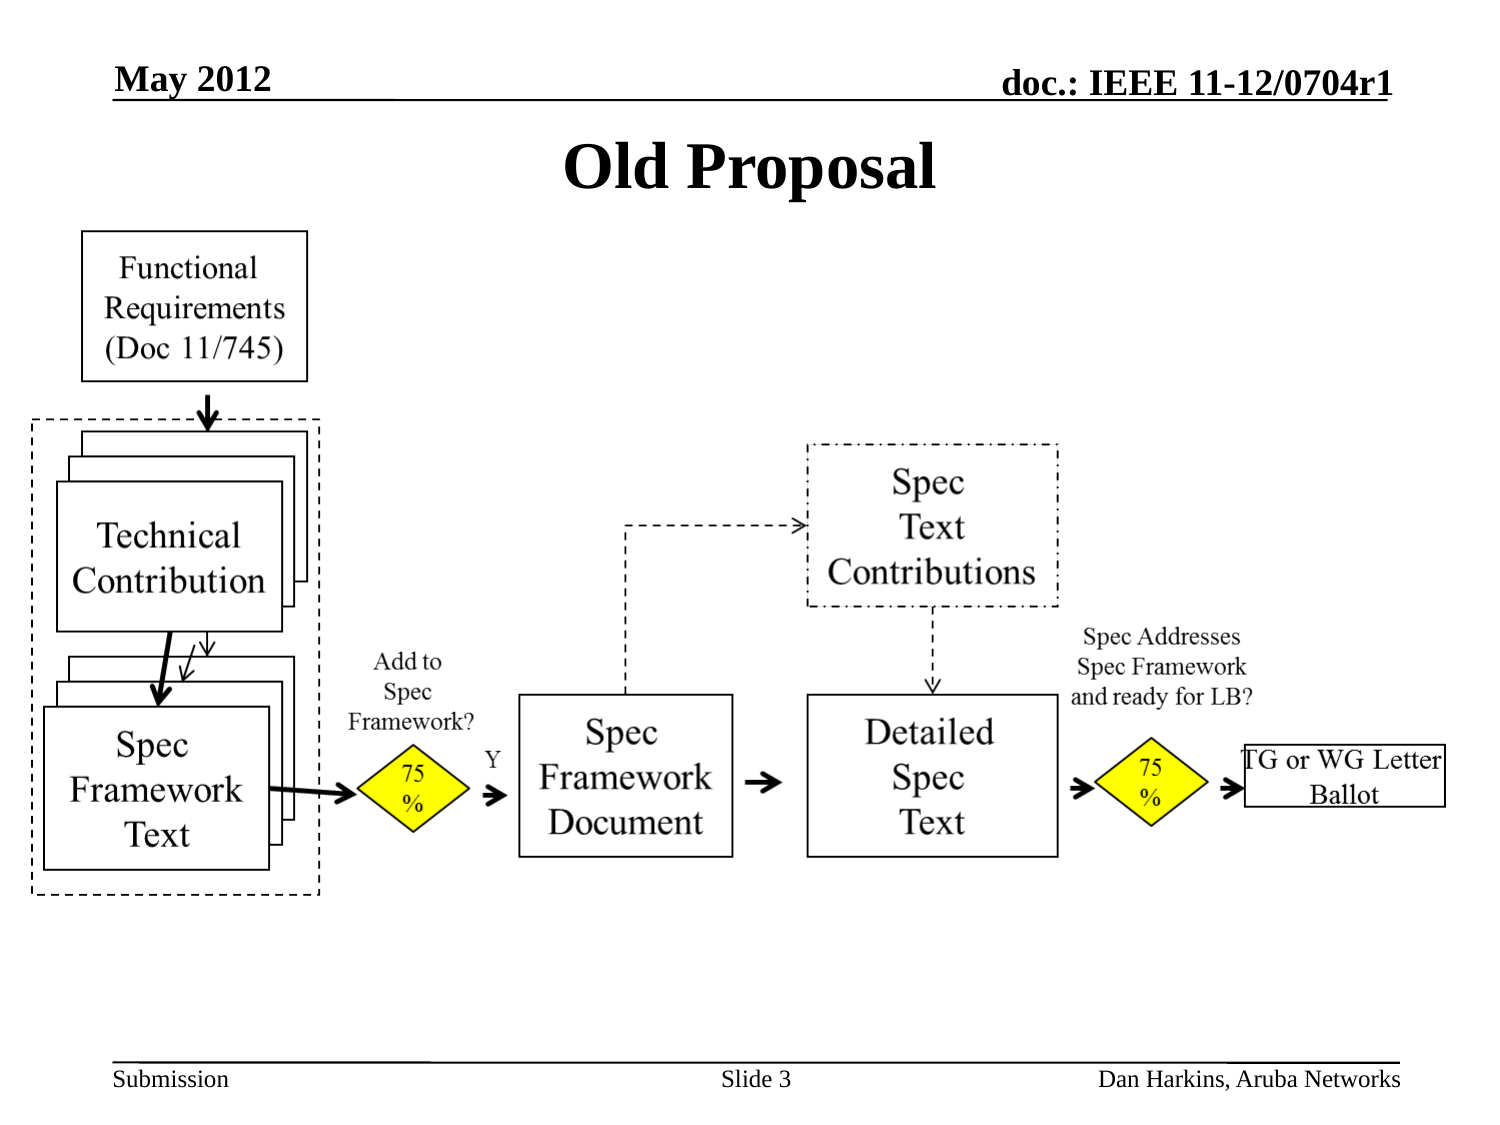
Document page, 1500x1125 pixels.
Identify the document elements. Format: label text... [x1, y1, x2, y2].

slide_number Slide 3 [712, 1073, 800, 1123]
footer Dan Harkins, Aruba Networks [878, 1073, 1402, 1093]
picture [31, 0, 1469, 1066]
